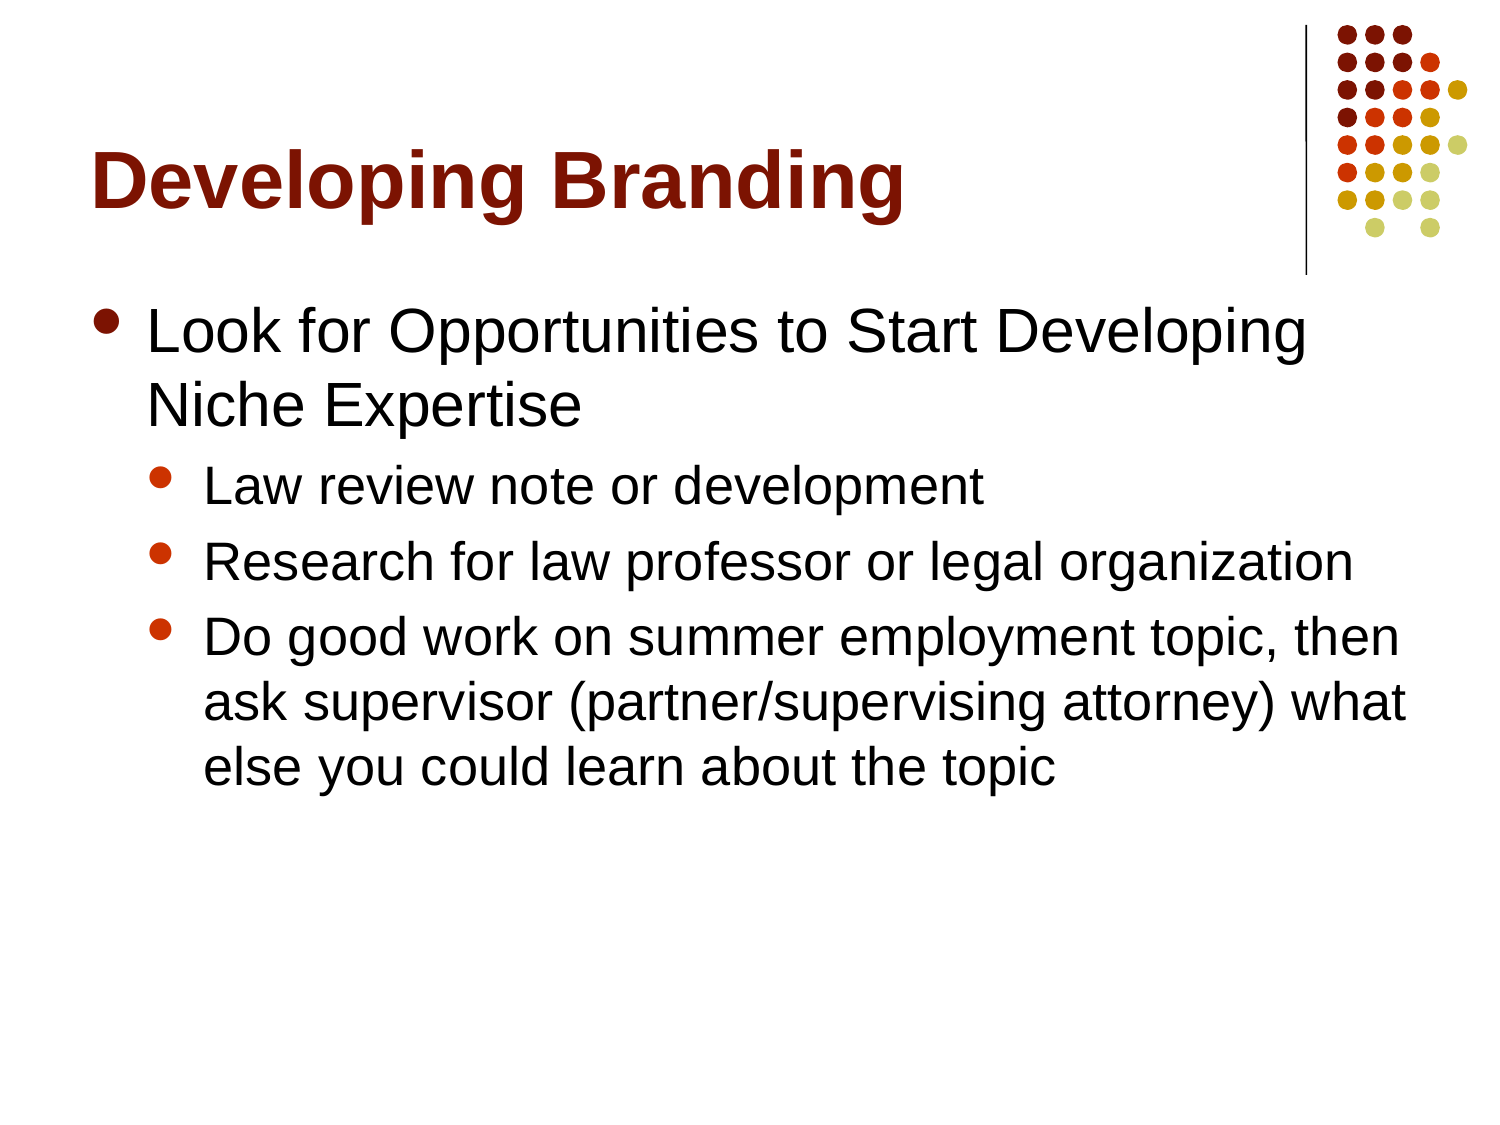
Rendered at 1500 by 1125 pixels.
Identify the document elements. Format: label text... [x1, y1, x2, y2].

list Look for Opportunities to Start Developing Niche Expertise Law review note or development Research for law professor or legal organization Do good work on summer employment topic, then ask supervisor (partner/supervising attorney) what else you could learn about the topic [74, 281, 1426, 1006]
title Developing Branding [74, 19, 1313, 233]
